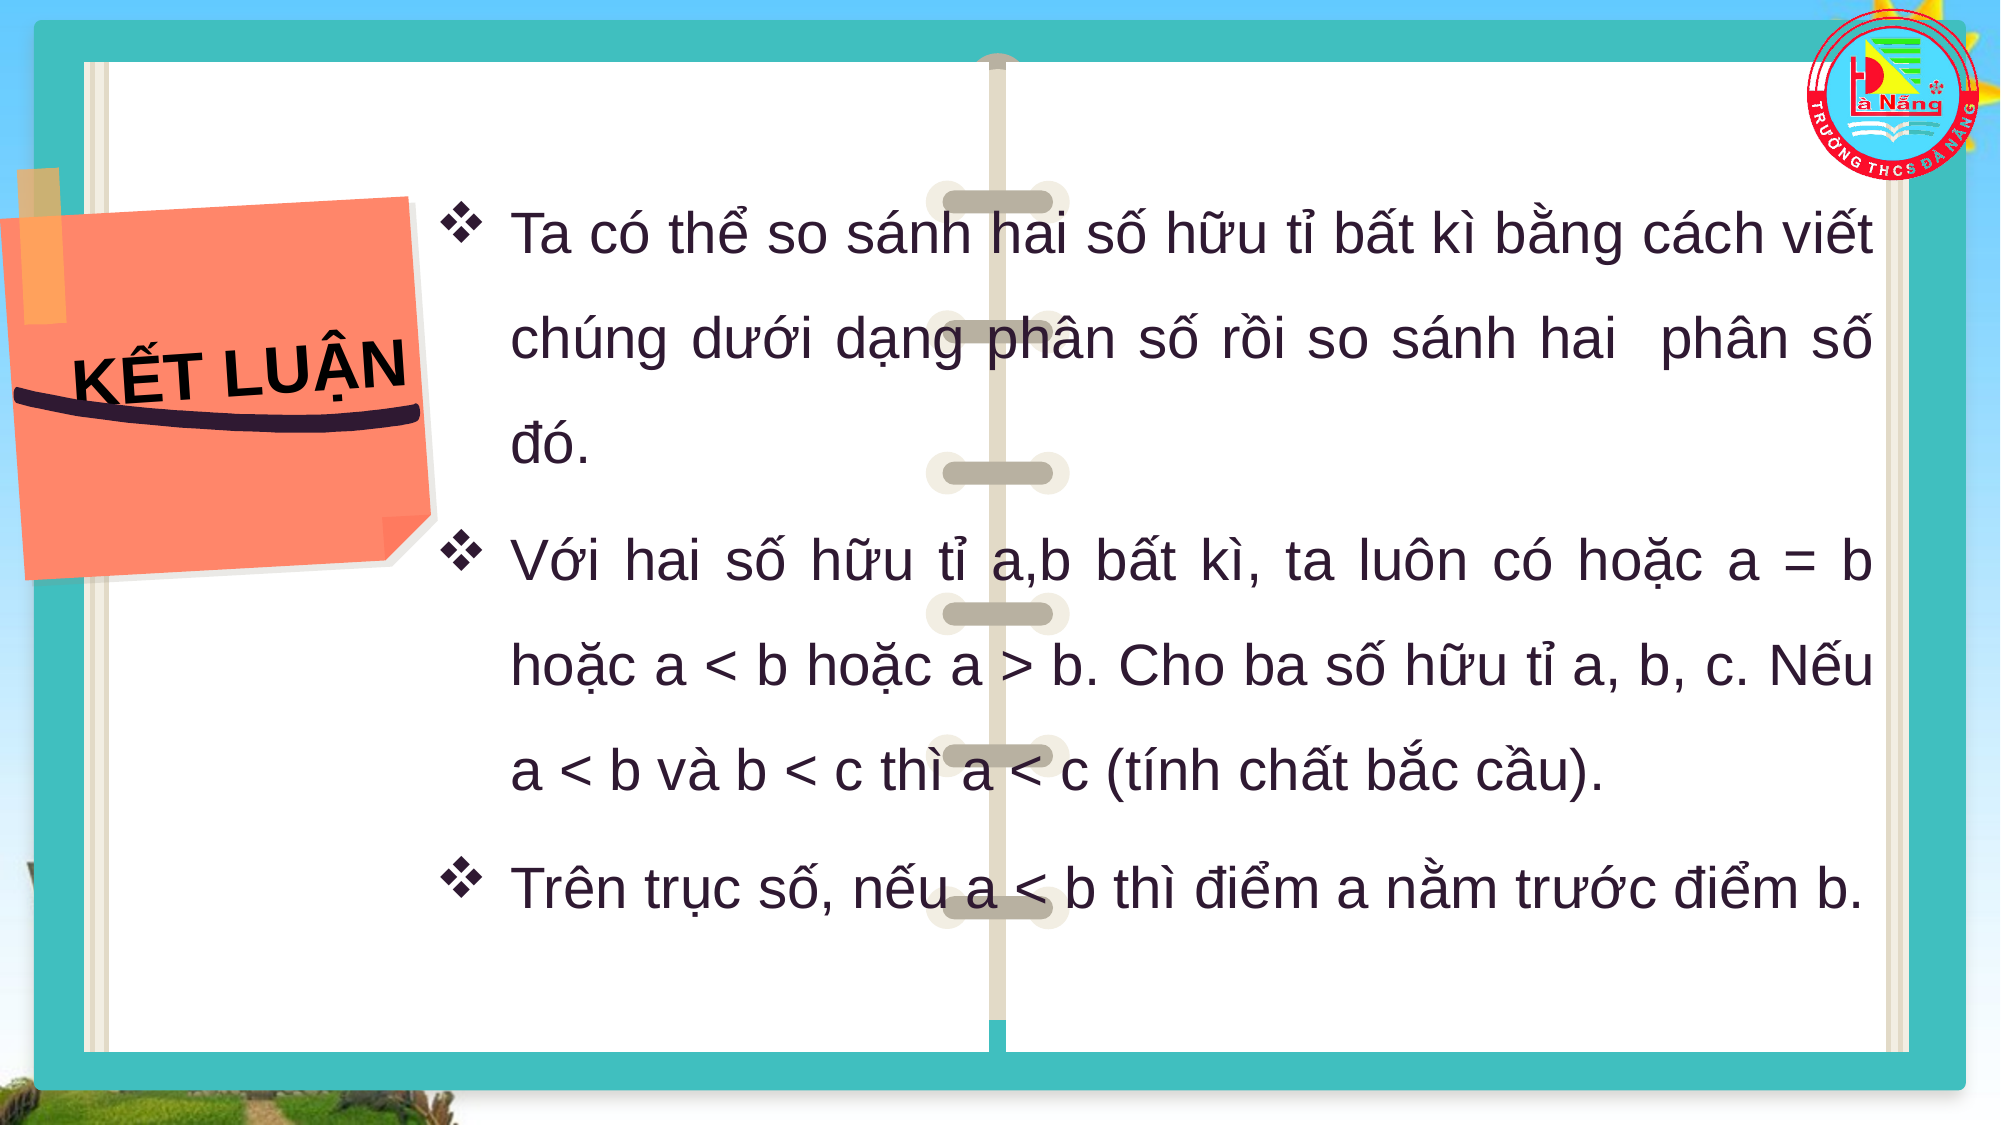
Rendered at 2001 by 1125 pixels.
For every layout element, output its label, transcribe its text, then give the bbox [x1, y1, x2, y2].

picture [0, 0, 2001, 1125]
text_box Ta có thể so sánh hai số hữu tỉ bất kì bằng cách viết chúng dưới dạng phân số rồi so sánh hai phân số đó. Với hai số hữu tỉ a,b bất kì, ta luôn có hoặc a = b hoặc a < b hoặc a > b. Cho ba số hữu tỉ a, b, c. Nếu a < b và b < c thì a < c (tính chất bắc cầu). Trên trục số, nếu a < b thì điểm a nằm trước điểm b. [420, 152, 1891, 928]
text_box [0, 167, 439, 587]
